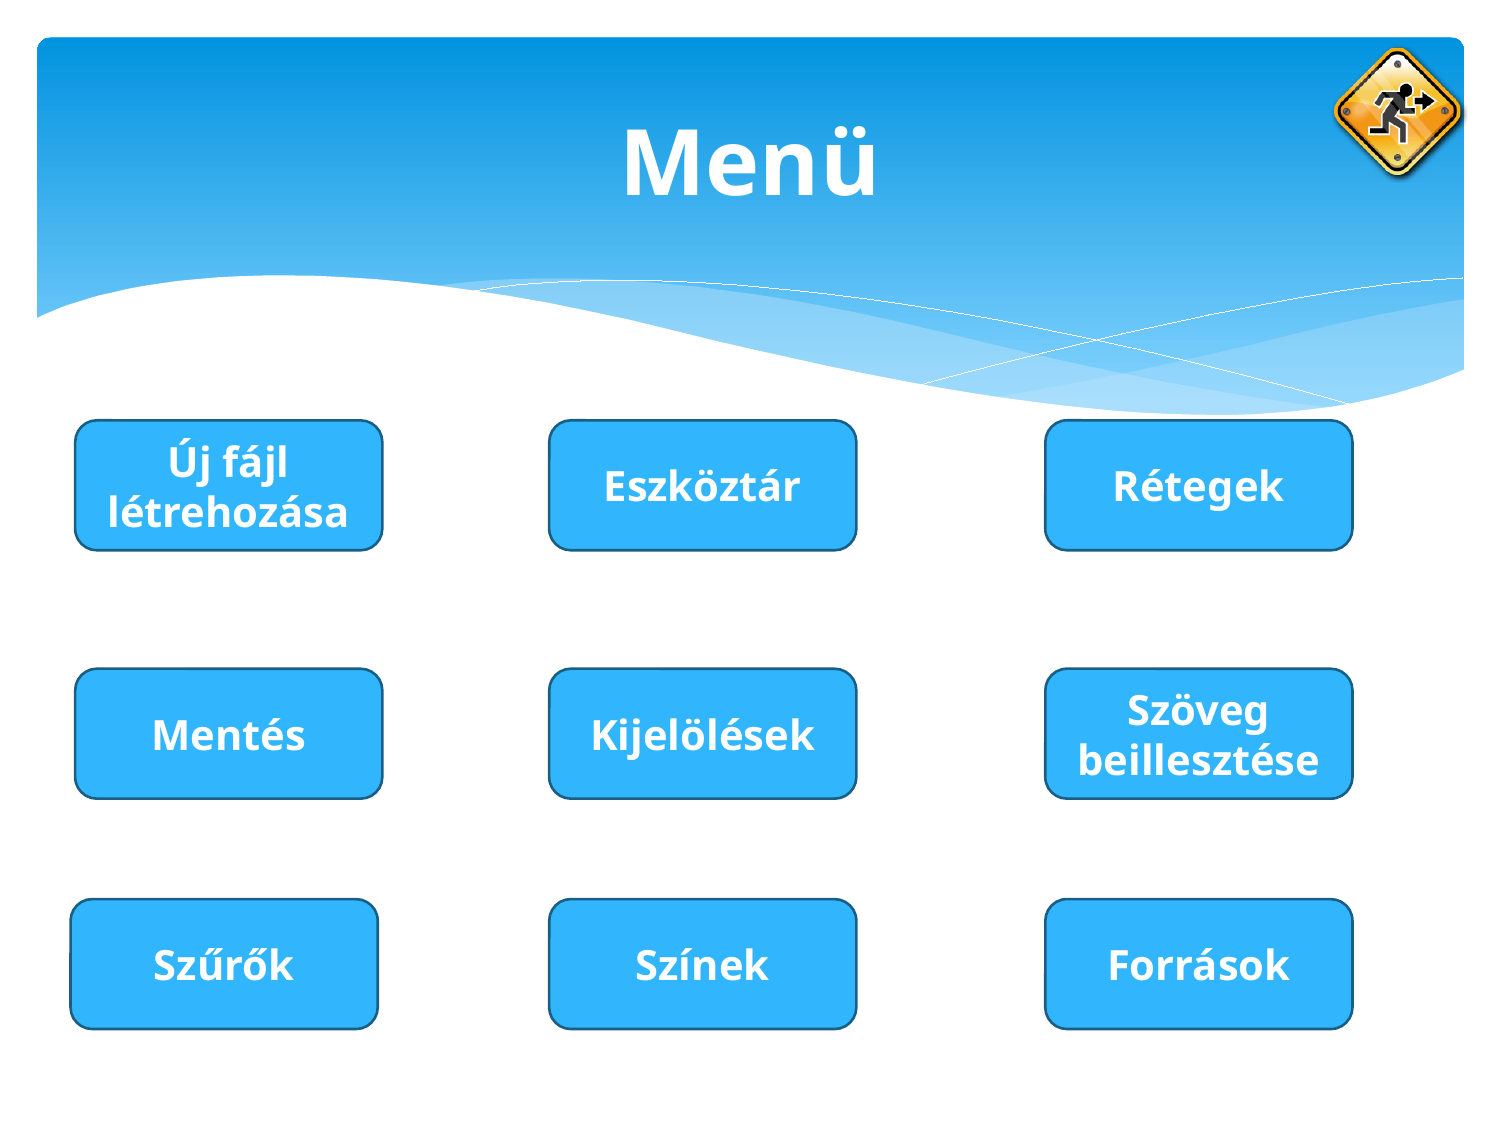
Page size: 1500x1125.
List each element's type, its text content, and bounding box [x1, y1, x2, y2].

picture [1325, 40, 1469, 183]
title Menü [75, 55, 1425, 261]
text_box Források [1043, 897, 1354, 1031]
text_box Színek [547, 897, 858, 1031]
text_box Kijelölések [547, 667, 858, 800]
text_box Mentés [73, 667, 384, 800]
text_box Szűrők [69, 897, 380, 1031]
text_box Eszköztár [547, 418, 858, 552]
text_box Új fájl létrehozása [73, 418, 384, 552]
text_box Szöveg beillesztése [1043, 667, 1354, 800]
text_box Rétegek [1043, 418, 1354, 552]
